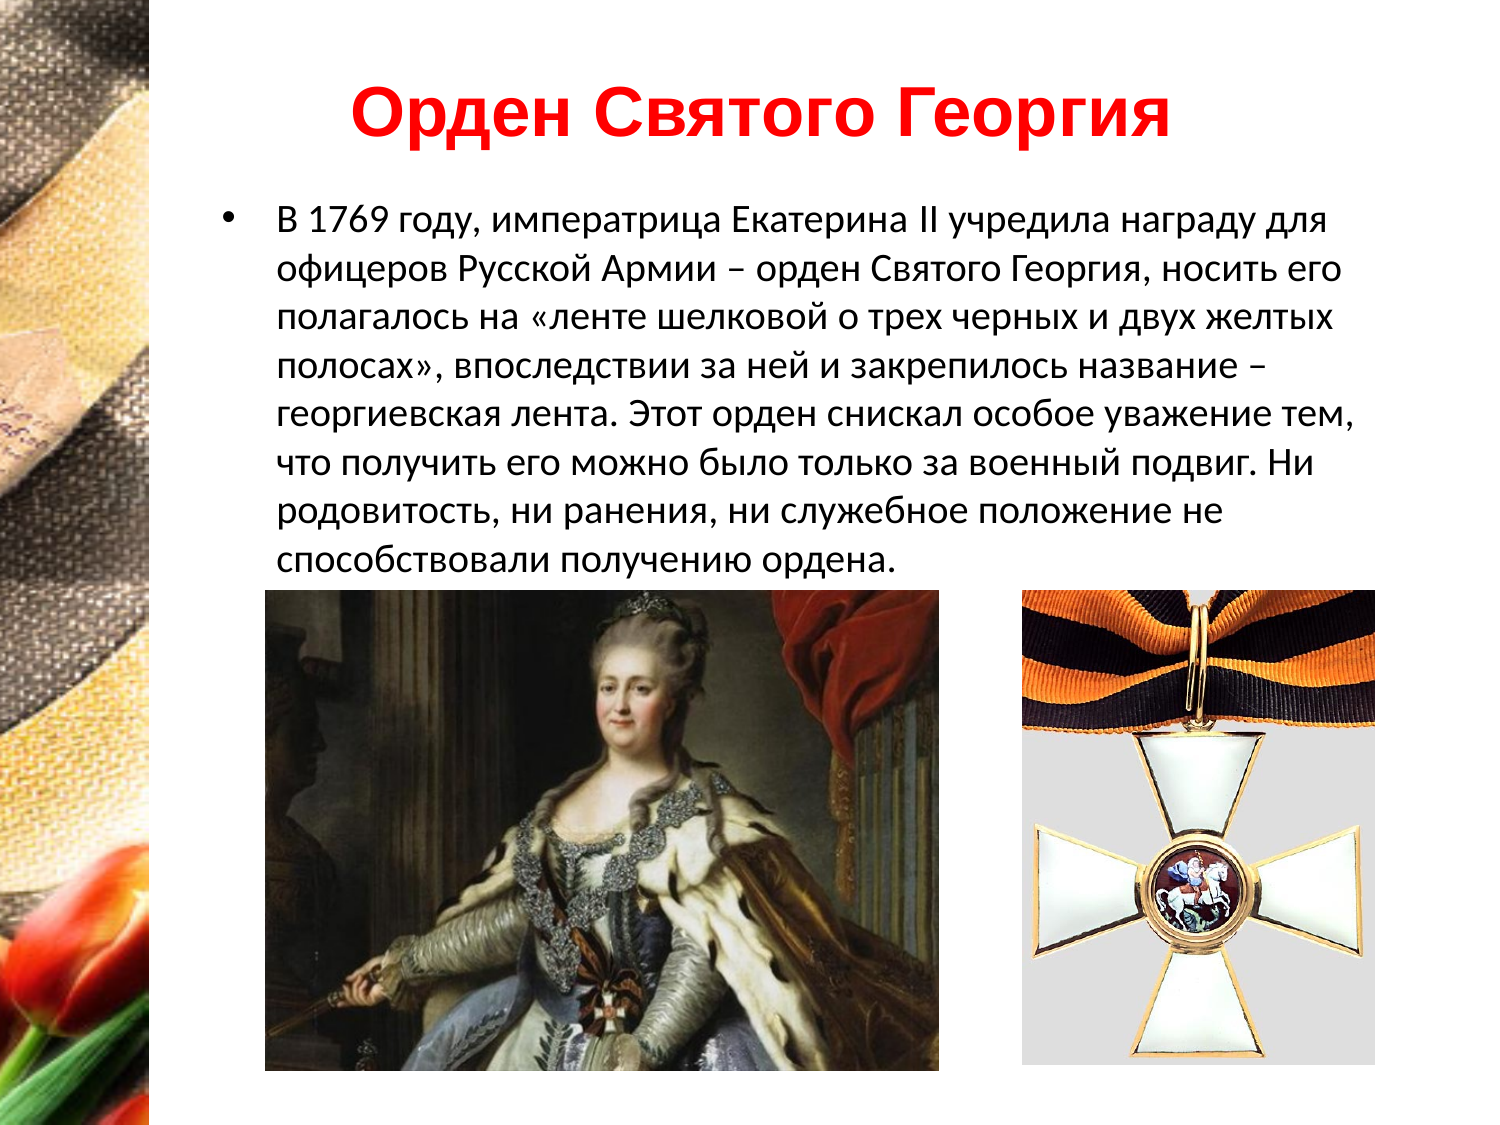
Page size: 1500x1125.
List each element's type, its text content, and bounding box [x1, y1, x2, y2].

picture [1022, 590, 1376, 1065]
picture [265, 590, 940, 1072]
list В 1769 году, императрица Екатерина II учредила награду для офицеров Русской Армии – орден Святого Георгия, носить его полагалось на «ленте шелковой о трех черных и двух желтых полосах», впоследствии за ней и закрепилось название – георгиевская лента. Этот орден снискал особое уважение тем, что получить его можно было только за военный подвиг. Ни родовитость, ни ранения, ни служебное положение не способствовали получению ордена. [206, 184, 1425, 591]
title Орден Святого Георгия [154, 42, 1420, 173]
picture [0, 0, 150, 1125]
